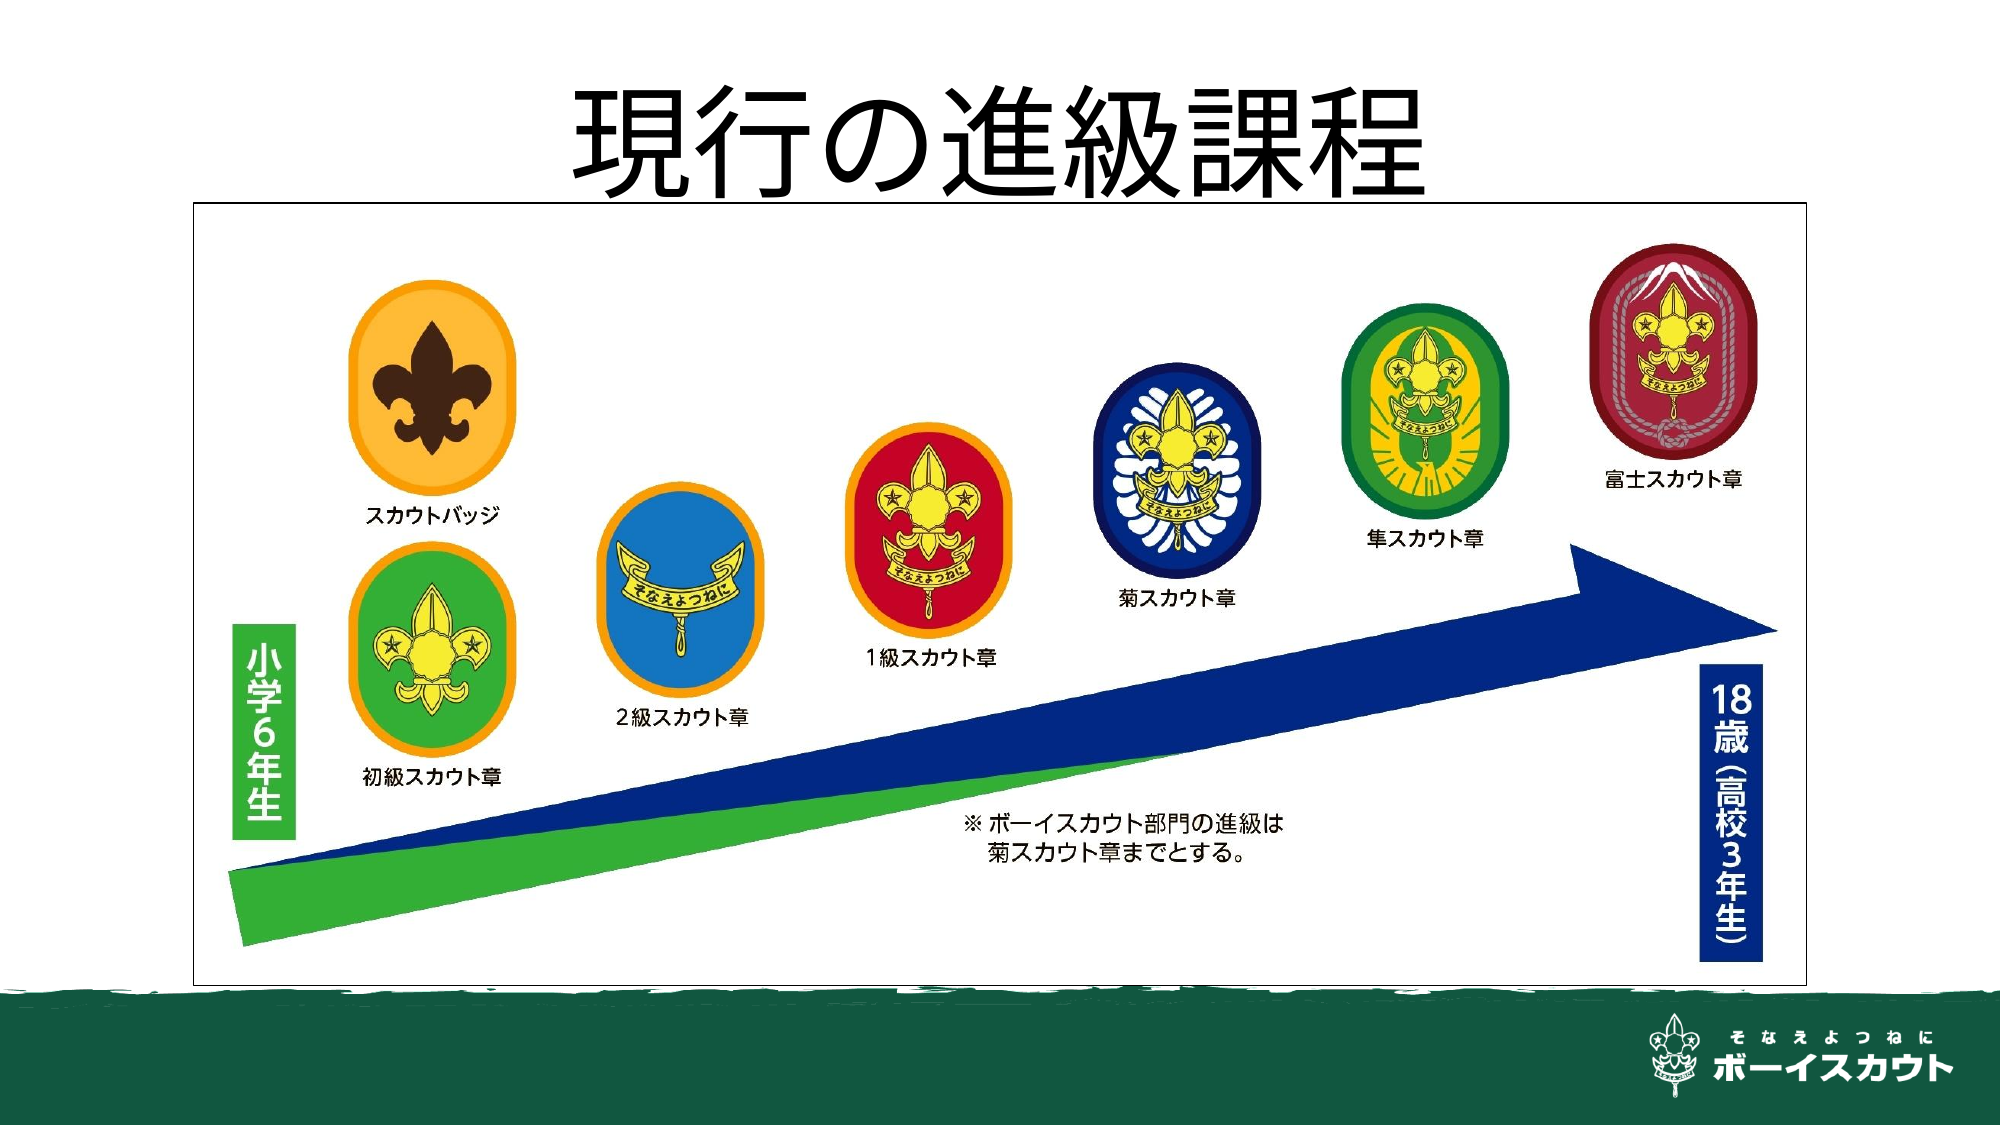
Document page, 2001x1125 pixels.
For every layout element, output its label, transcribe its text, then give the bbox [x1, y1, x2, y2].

title 現行の進級課程 [99, 45, 1900, 233]
picture [0, 203, 2000, 1125]
